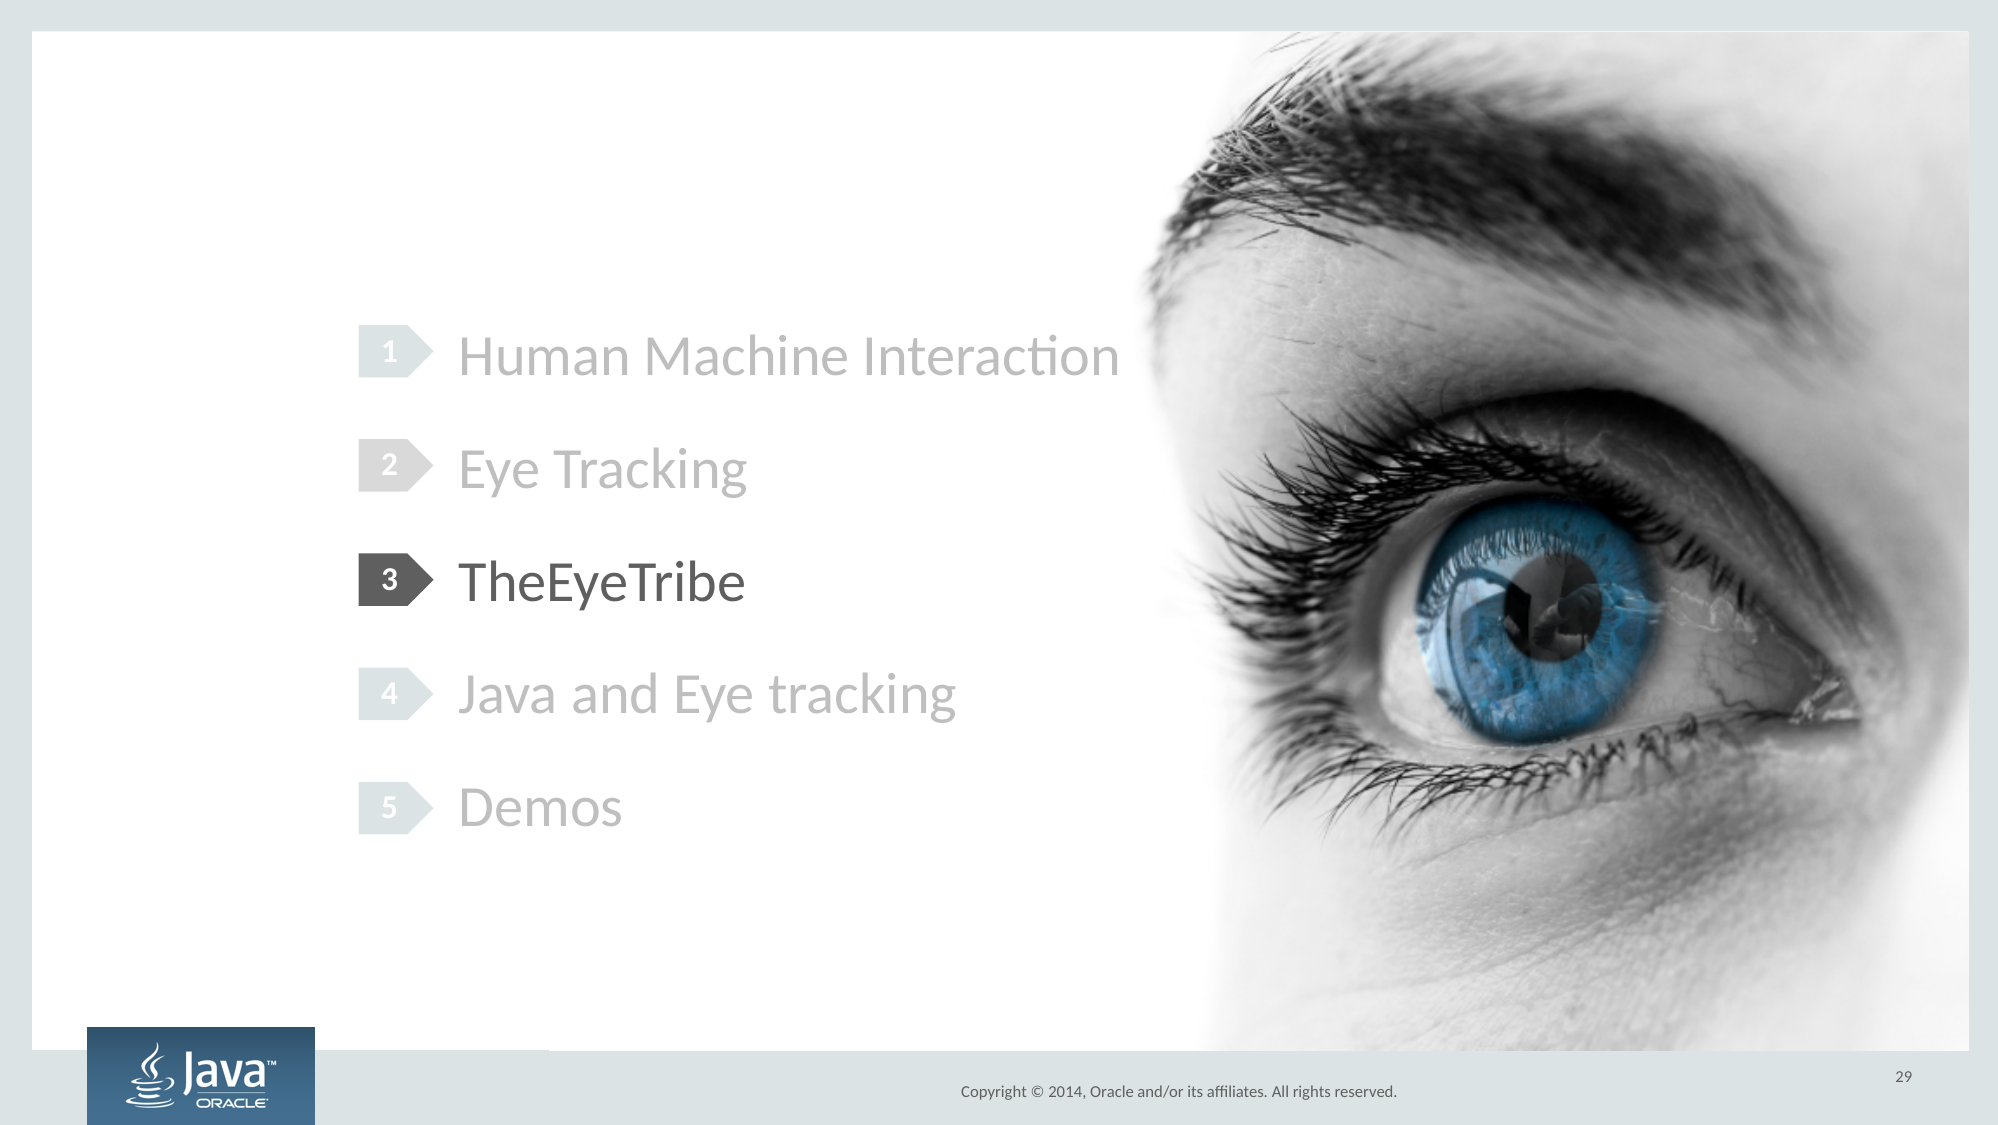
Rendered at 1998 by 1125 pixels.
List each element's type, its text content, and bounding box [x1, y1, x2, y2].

picture [87, 1027, 315, 1125]
picture [548, 32, 1969, 1052]
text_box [358, 552, 434, 608]
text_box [358, 436, 434, 492]
list Human Machine Interaction Eye Tracking TheEyeTribe Java and Eye tracking Demos [458, 324, 548, 976]
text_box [358, 666, 434, 722]
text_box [358, 323, 434, 379]
slide_number 29 [1849, 1064, 1913, 1087]
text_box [358, 780, 434, 836]
